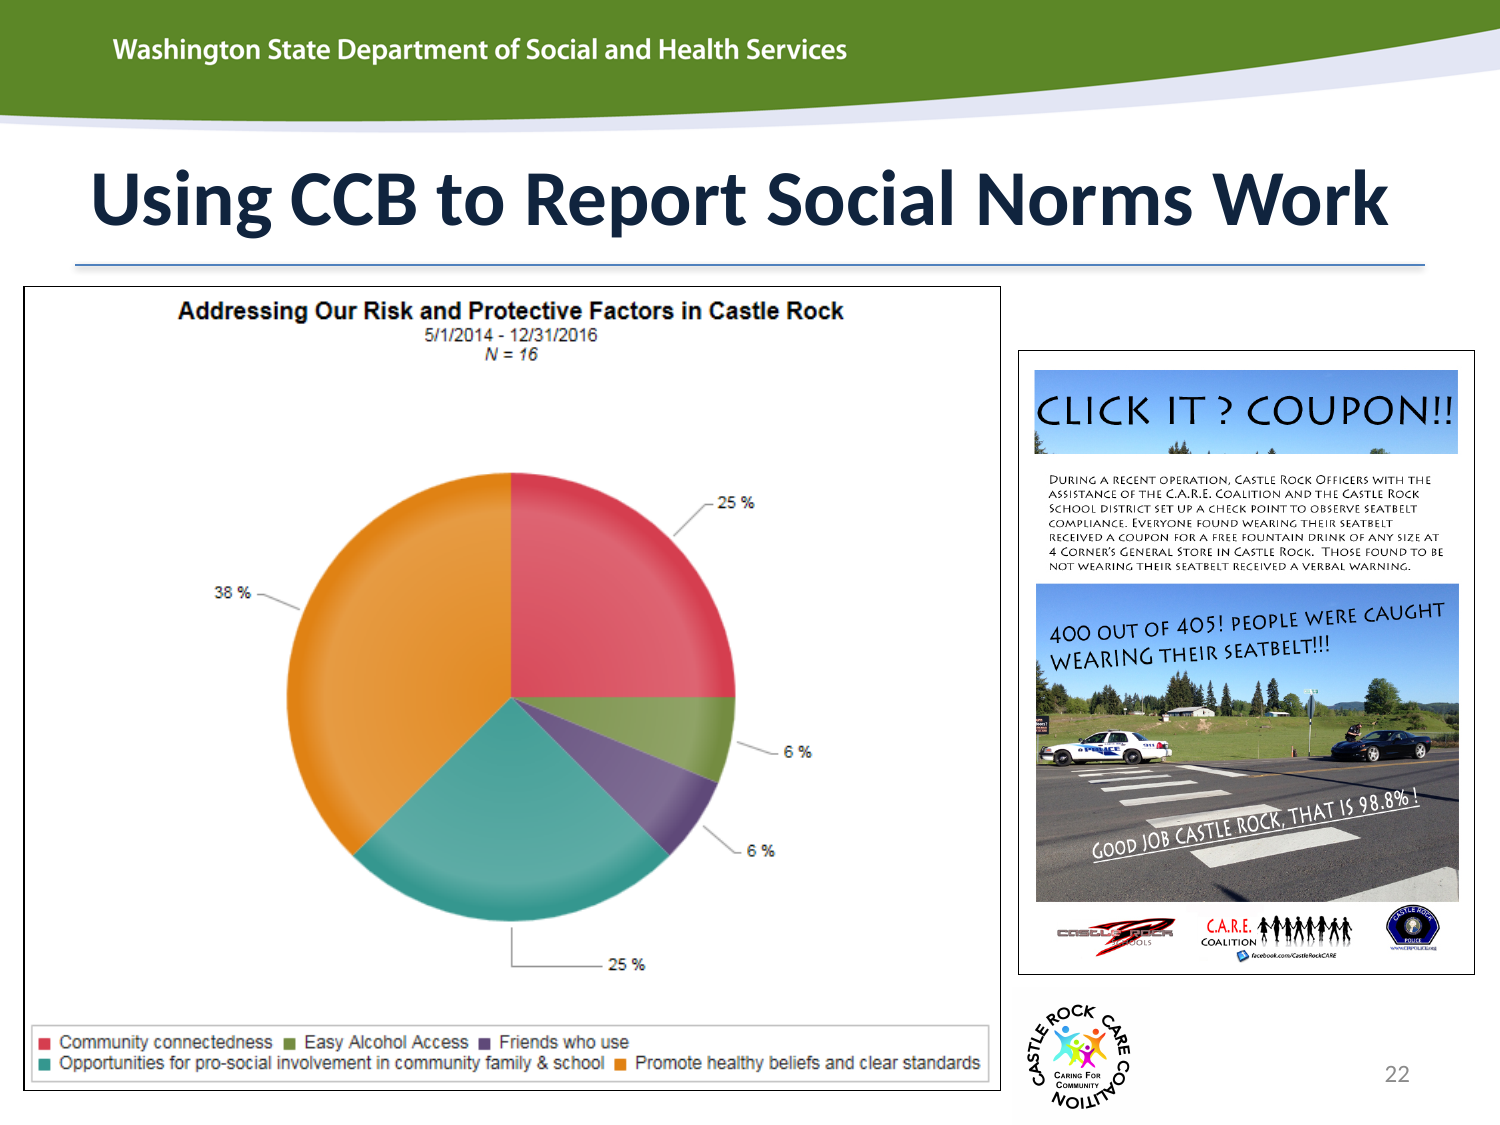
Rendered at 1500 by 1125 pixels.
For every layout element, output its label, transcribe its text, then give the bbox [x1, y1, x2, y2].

picture [0, 0, 1500, 138]
slide_number 22 [1154, 1042, 1425, 1103]
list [1017, 349, 1476, 976]
picture [1012, 987, 1151, 1125]
title Using CCB to Report Social Norms Work [75, 125, 1475, 263]
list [24, 287, 1001, 1091]
